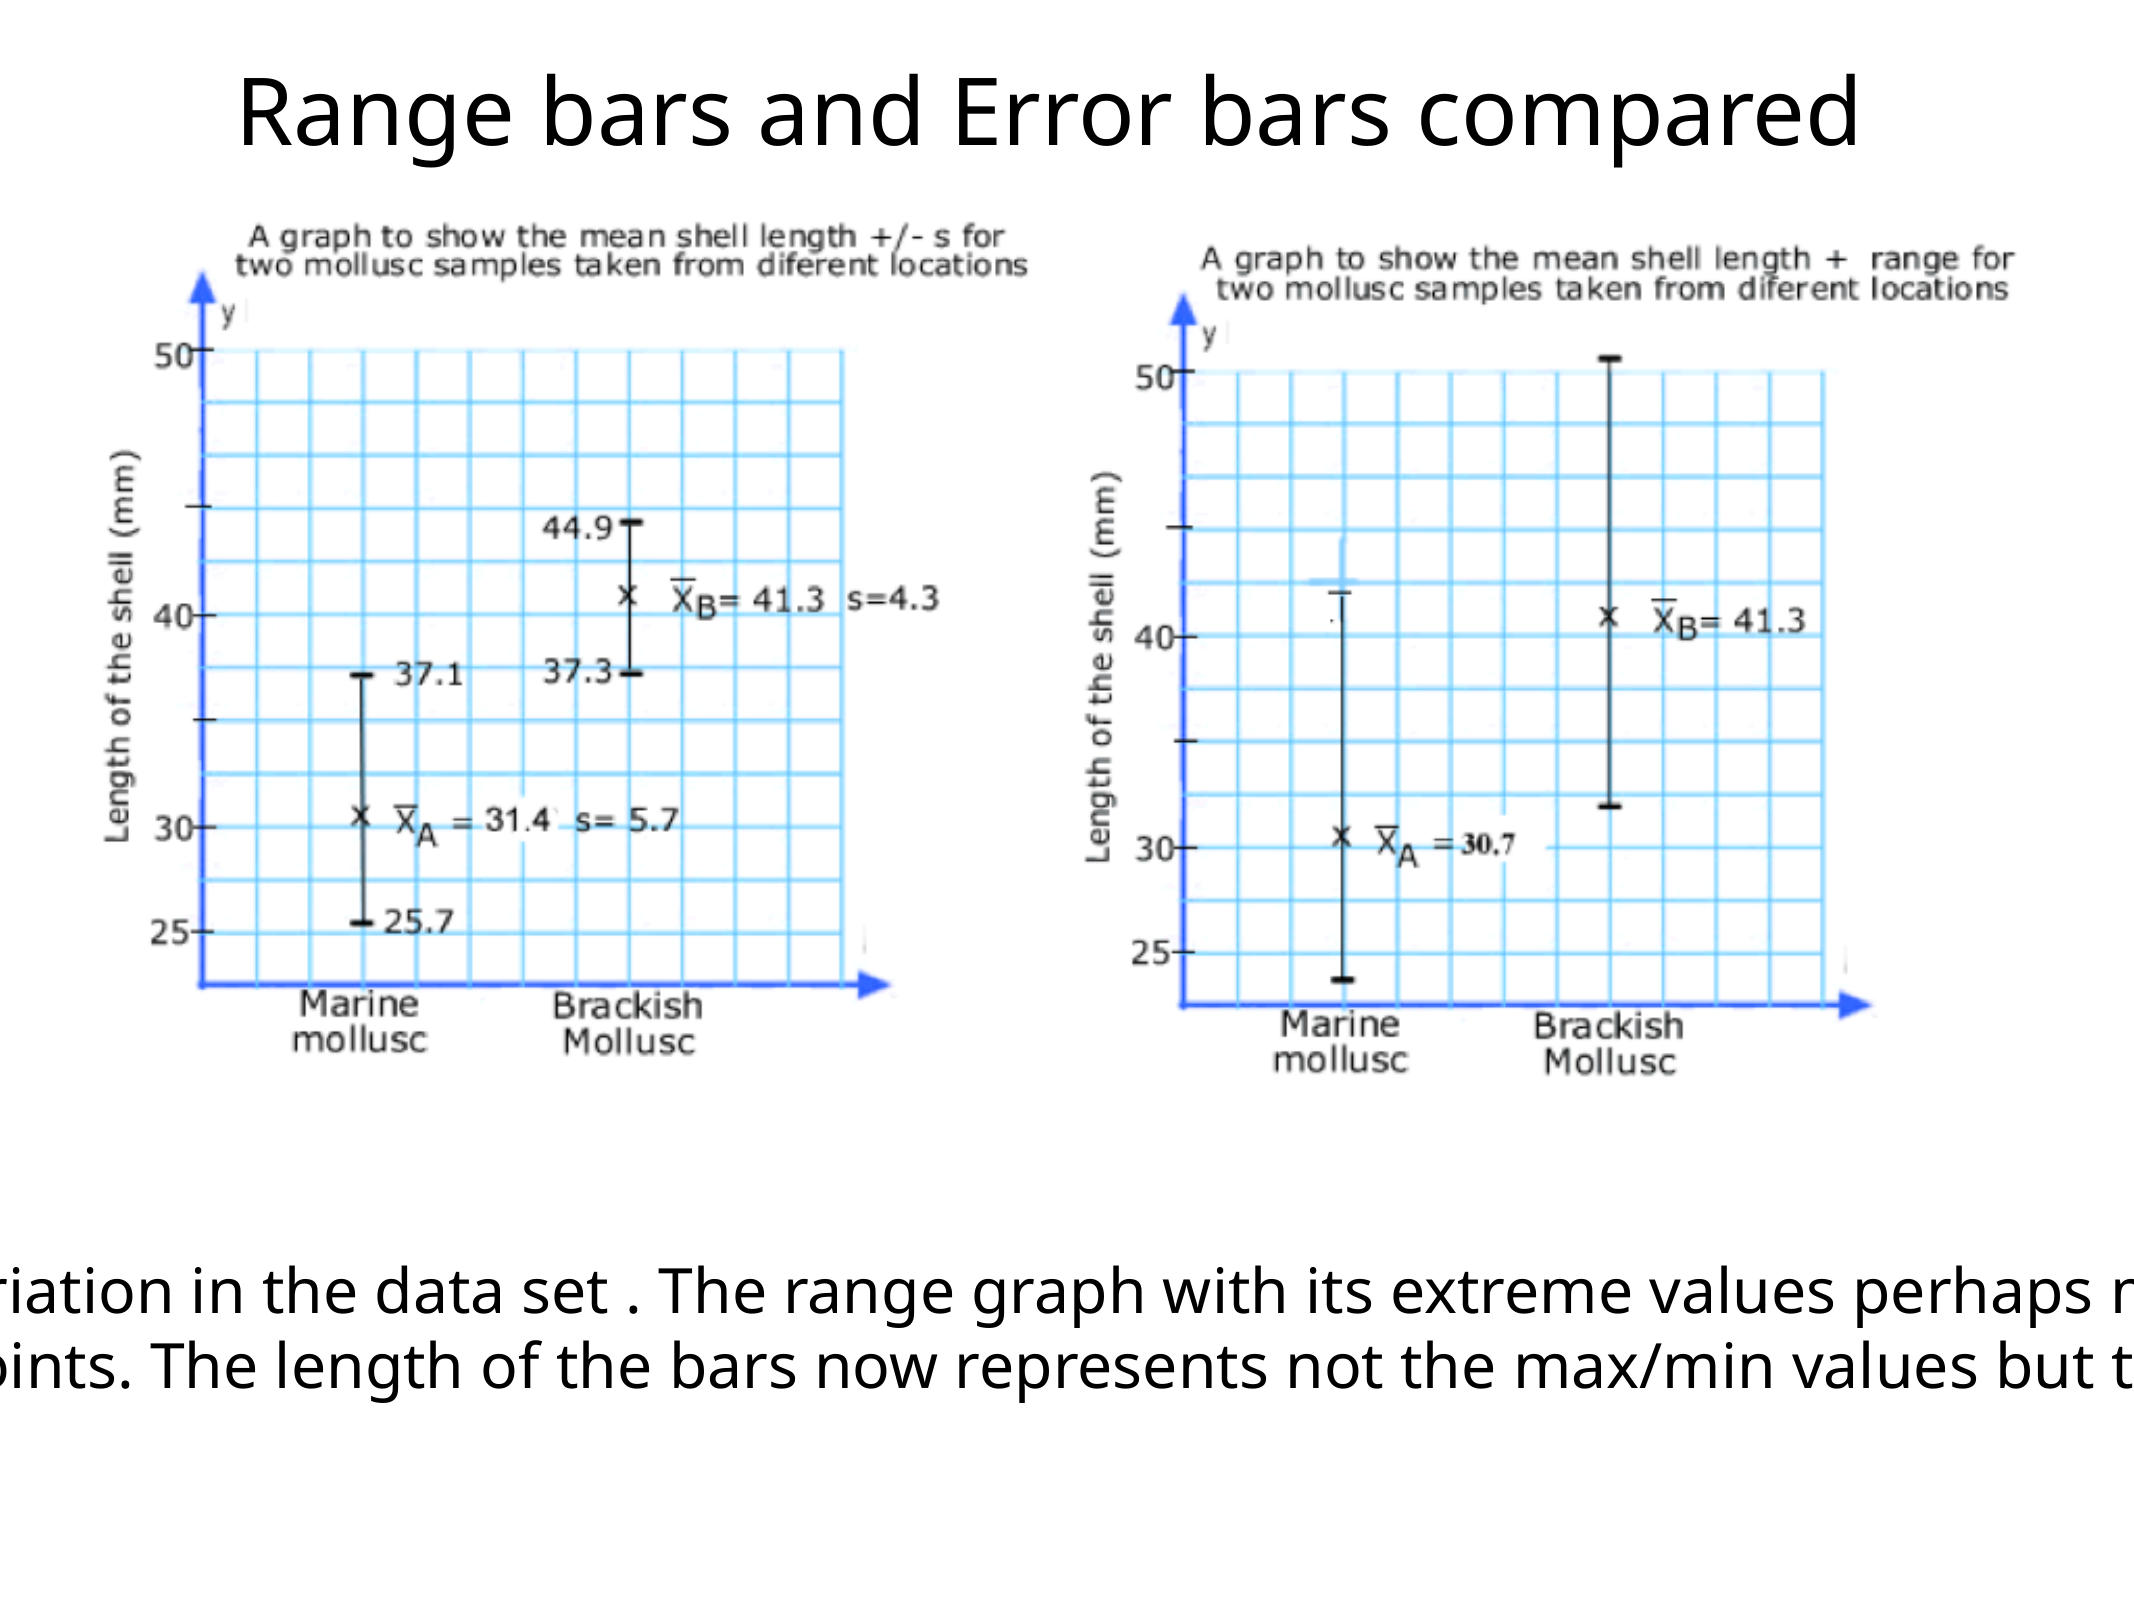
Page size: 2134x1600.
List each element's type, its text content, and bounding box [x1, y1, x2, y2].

text_box Range bars and Error bars compared [227, 43, 1873, 173]
picture [78, 187, 2049, 1102]
text_box The Standard deviation graph has removed any extremes of variation in the data set . The range graph with its extreme values perhaps misleads us to think the data is similar. Notice the error bars are symmetrical above and below the points. The length of the bars now represents not the max/min values but the mathematical spread of the data. [0, 1242, 2134, 1410]
